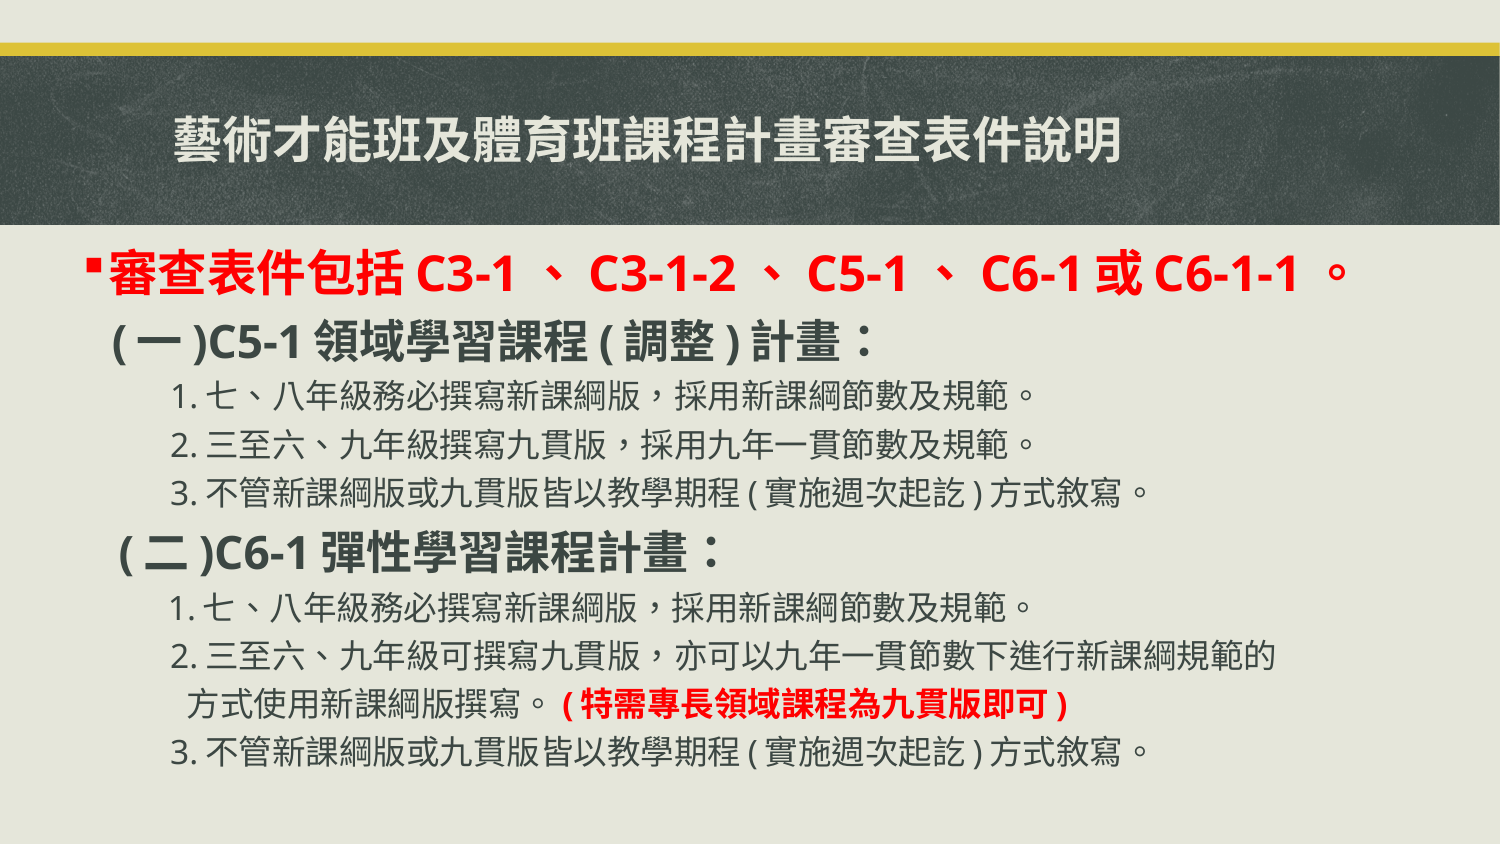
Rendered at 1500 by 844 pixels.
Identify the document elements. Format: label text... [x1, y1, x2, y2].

list 審查表件包括C3-1、C3-1-2、C5-1、C6-1或C6-1-1。 (一)C5-1領域學習課程(調整)計畫： 1.七、八年級務必撰寫新課綱版，採用新課綱節數及規範。 2.三至六、九年級撰寫九貫版，採用九年一貫節數及規範。 3.不管新課綱版或九貫版皆以教學期程(實施週次起訖)方式敘寫。 (二)C6-1彈性學習課程計畫： 1.七、八年級務必撰寫新課綱版，採用新課綱節數及規範。 2.三至六、九年級可撰寫九貫版，亦可以九年一貫節數下進行新課綱規範的 方式使用新課綱版撰寫。(特需專長領域課程為九貫版即可) 3.不管新課綱版或九貫版皆以教學期程(實施週次起訖)方式敘寫。 [67, 234, 1455, 789]
title 藝術才能班及體育班課程計畫審查表件說明 [157, 57, 1343, 225]
picture [0, 56, 1500, 225]
